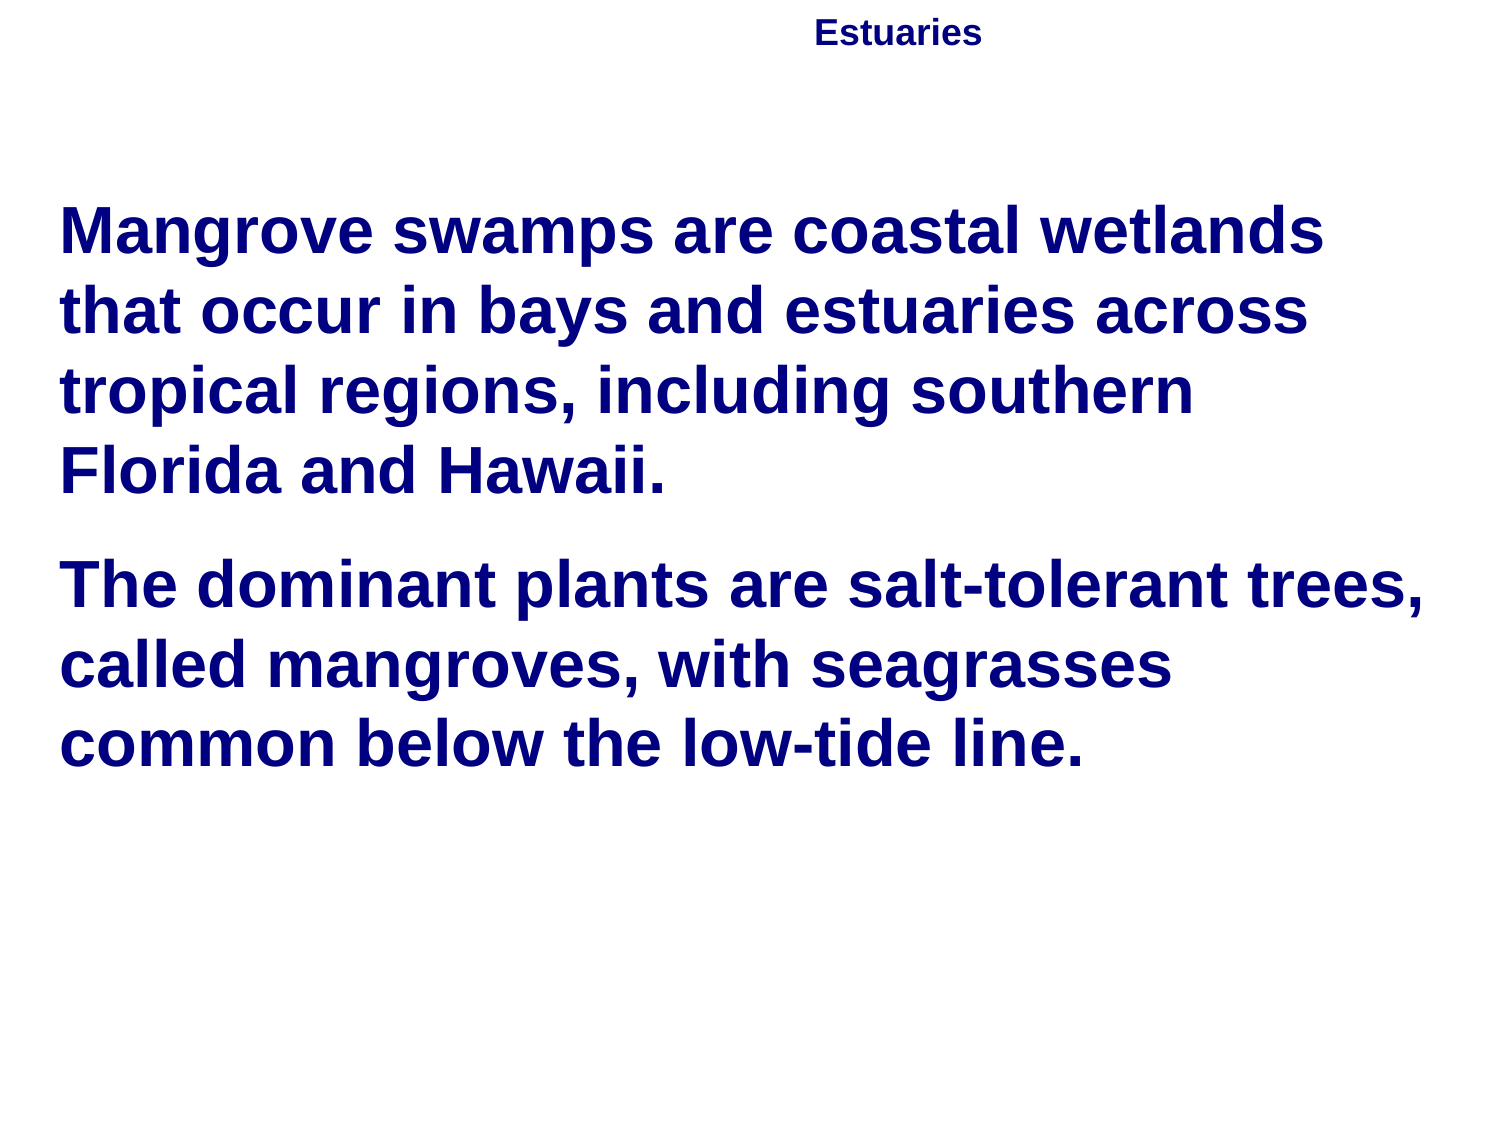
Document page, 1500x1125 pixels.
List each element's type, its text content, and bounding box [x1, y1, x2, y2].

title Estuaries [799, 0, 1468, 75]
list Mangrove swamps are coastal wetlands that occur in bays and estuaries across tropical regions, including southern Florida and Hawaii. The dominant plants are salt-tolerant trees, called mangroves, with seagrasses common below the low-tide line. [44, 179, 1447, 975]
